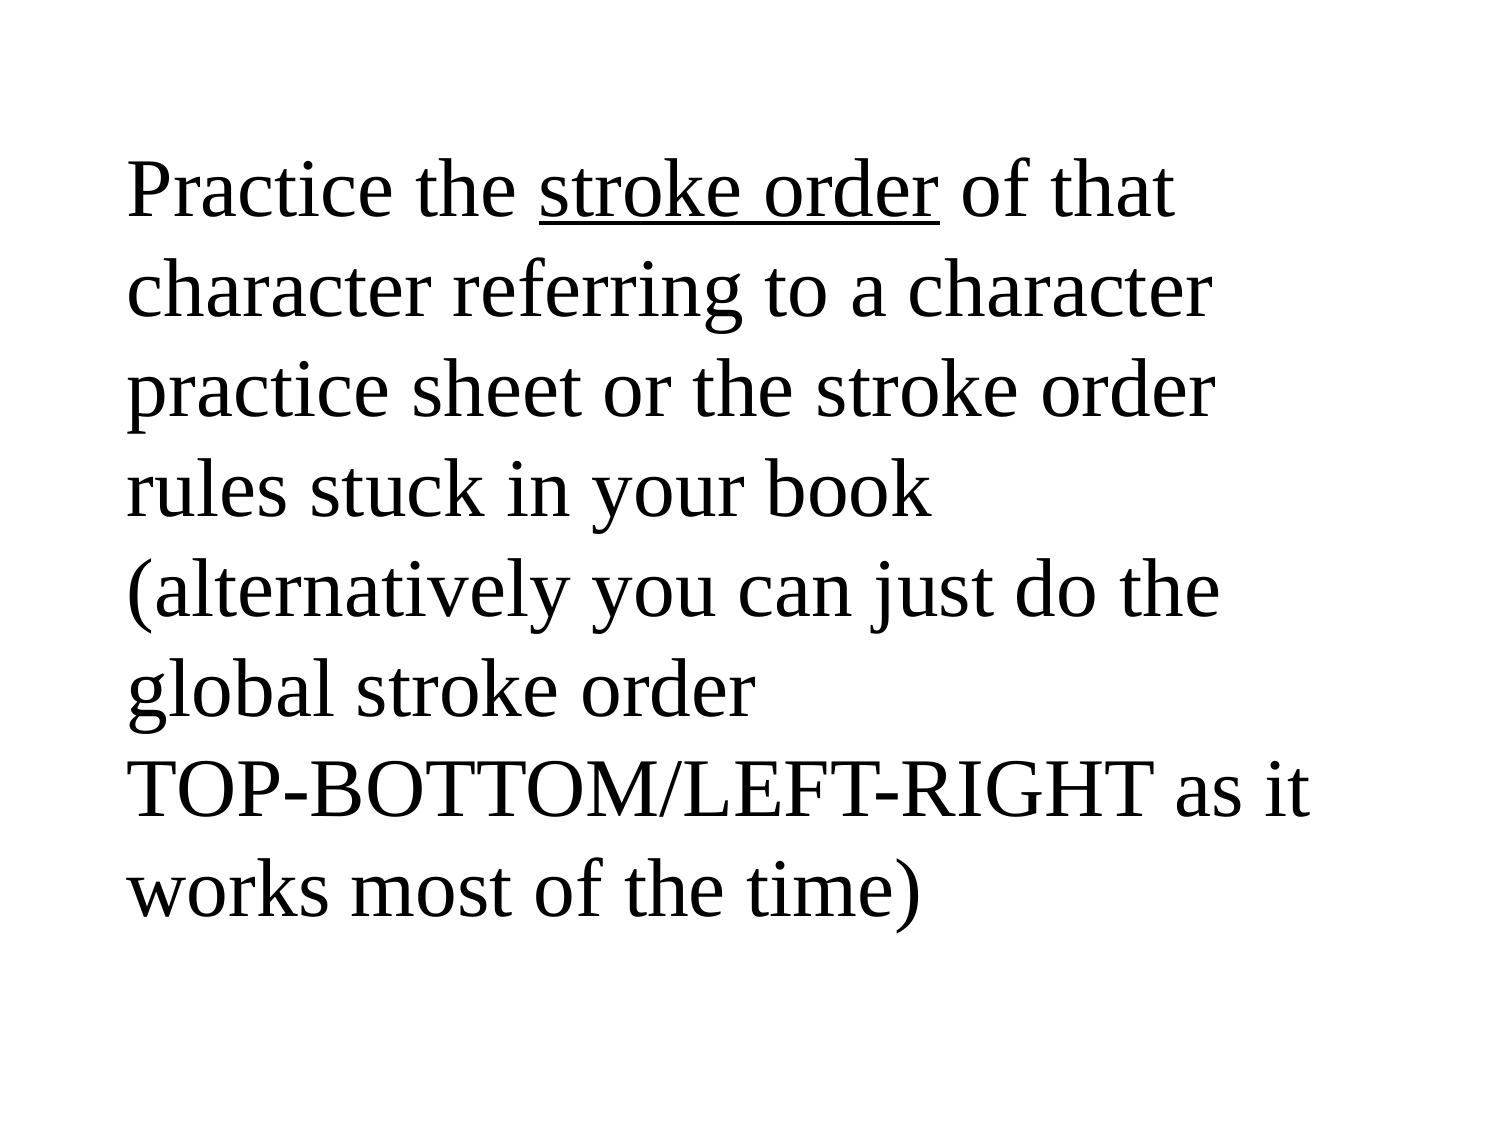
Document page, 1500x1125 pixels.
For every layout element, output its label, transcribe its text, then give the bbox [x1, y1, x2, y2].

text_box Practice the stroke order of that character referring to a character practice sheet or the stroke order rules stuck in your book (alternatively you can just do the global stroke order TOP-BOTTOM/LEFT-RIGHT as it works most of the time) [112, 125, 1400, 940]
